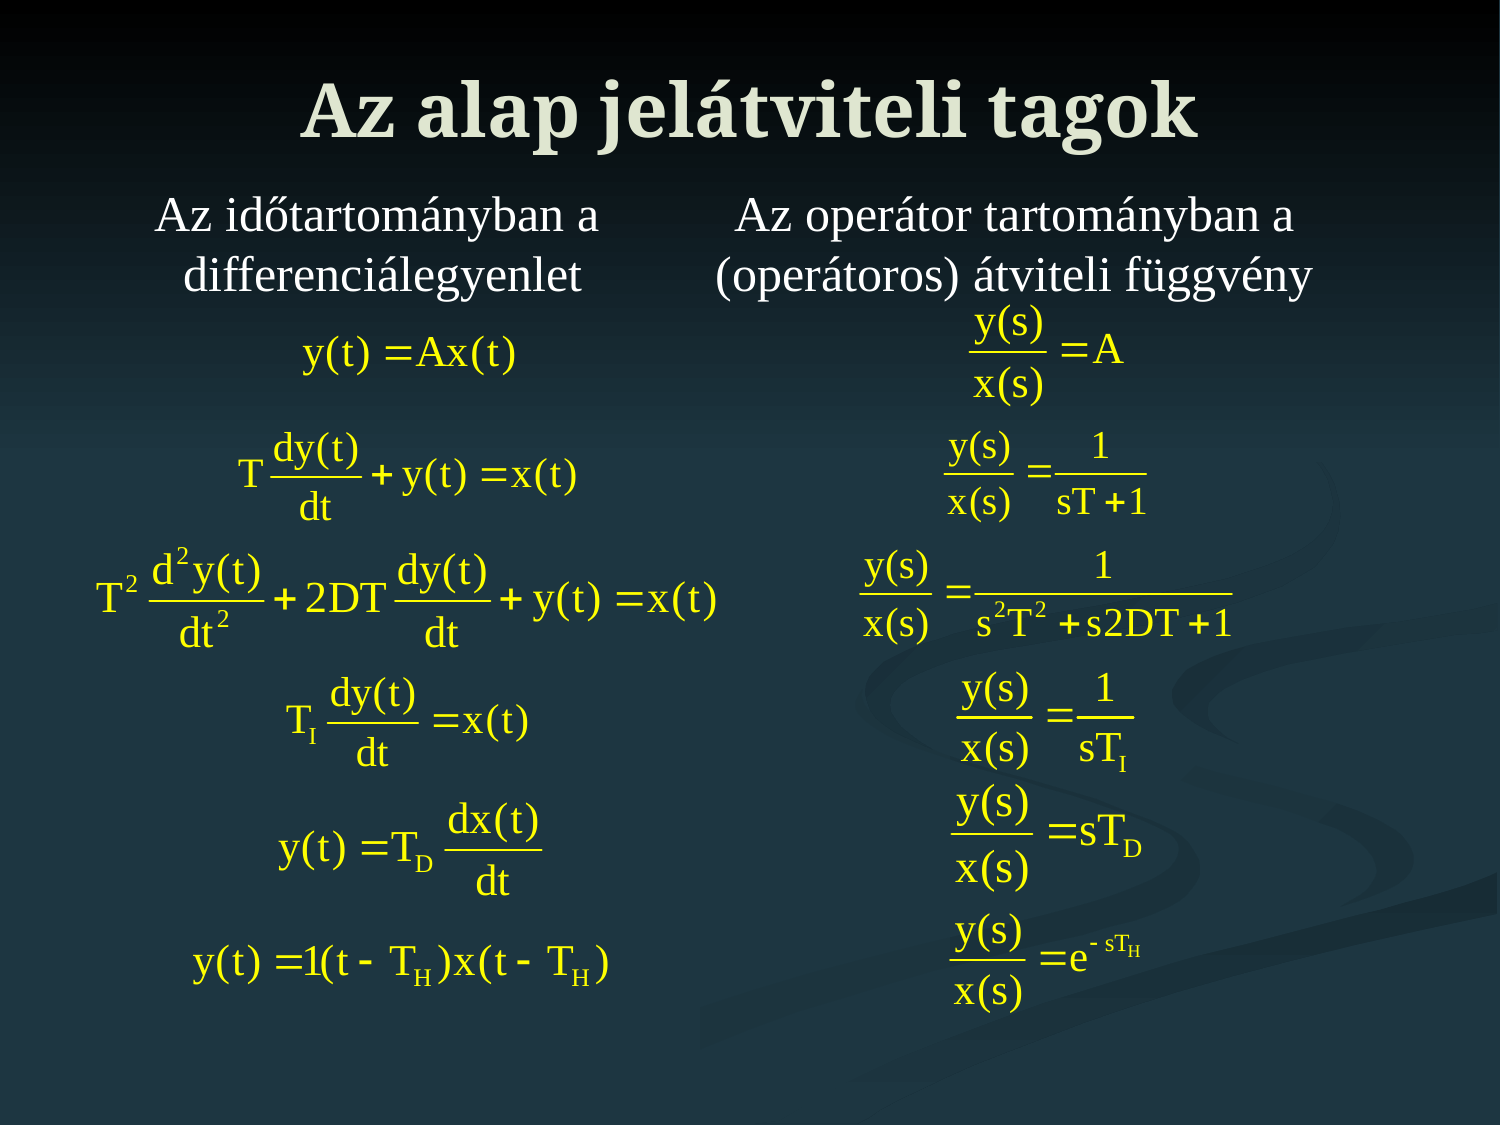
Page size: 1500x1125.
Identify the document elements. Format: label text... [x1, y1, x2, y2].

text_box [937, 420, 1156, 530]
text_box Az időtartományban a differenciálegyenlet [151, 179, 616, 303]
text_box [294, 326, 523, 386]
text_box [89, 534, 728, 657]
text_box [231, 420, 585, 530]
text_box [943, 771, 1150, 901]
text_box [961, 293, 1132, 416]
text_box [949, 660, 1144, 770]
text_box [852, 539, 1241, 653]
title Az alap jelátviteli tagok [112, 64, 1388, 167]
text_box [279, 666, 538, 776]
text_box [269, 791, 552, 906]
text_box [184, 931, 617, 998]
text_box Az operátor tartományban a (operátoros) átviteli függvény [712, 179, 1318, 303]
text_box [942, 902, 1152, 1022]
